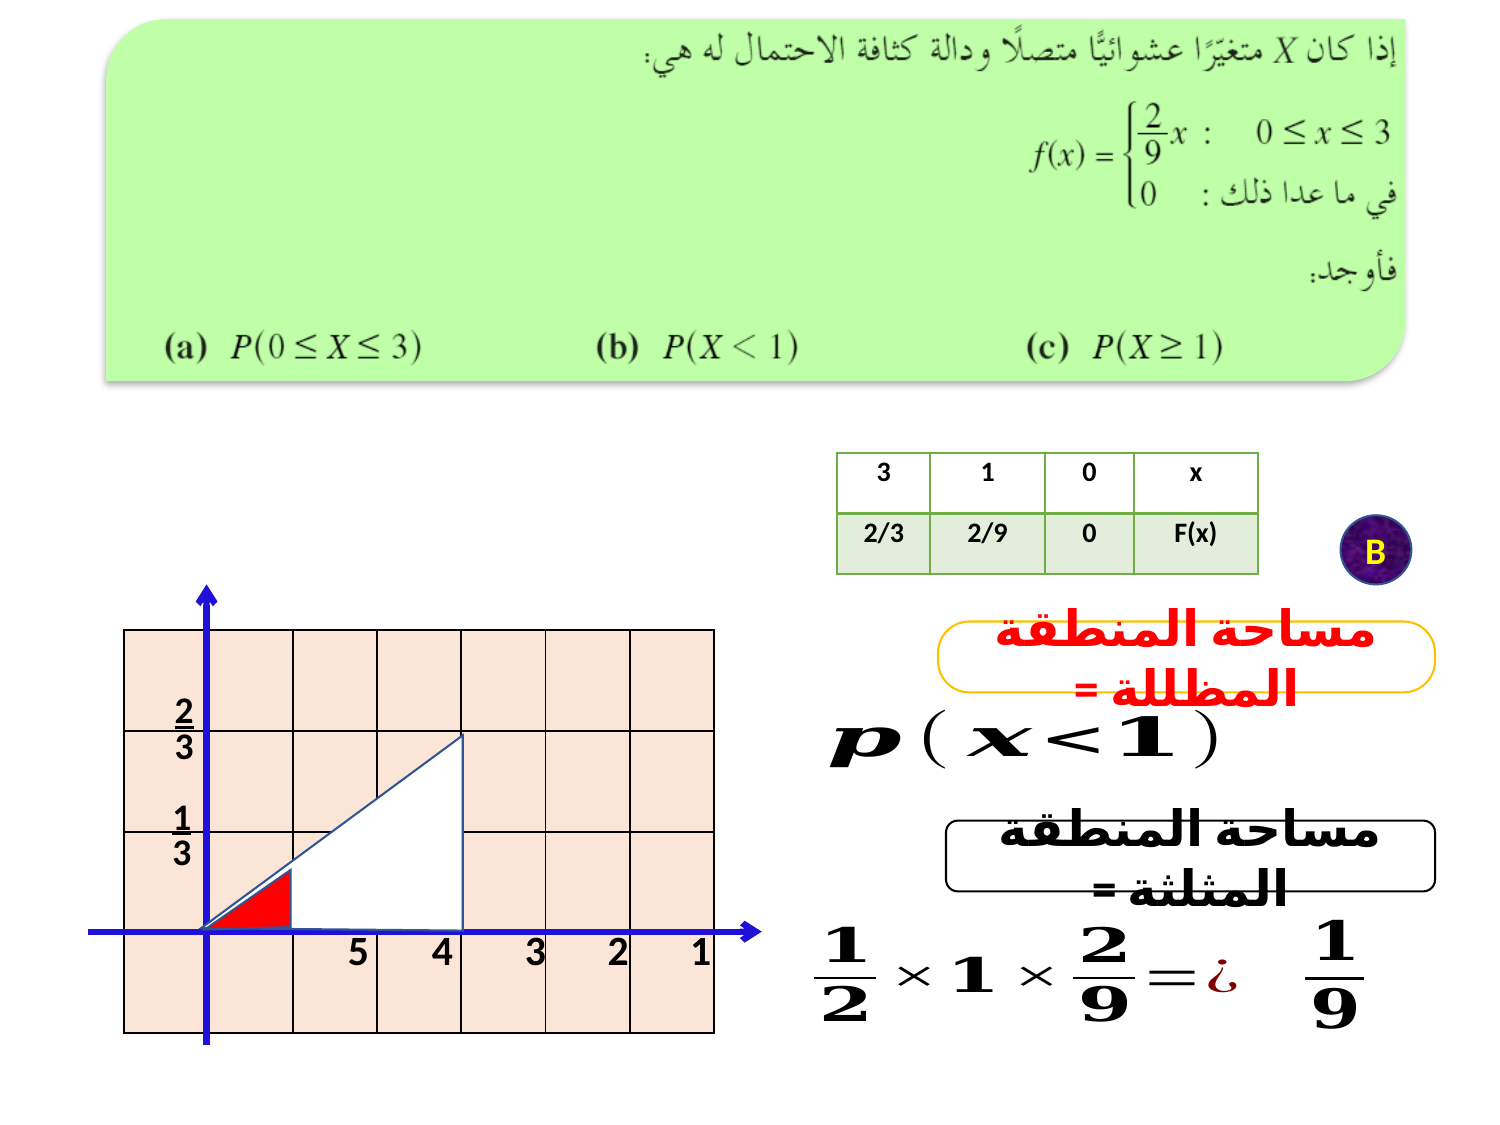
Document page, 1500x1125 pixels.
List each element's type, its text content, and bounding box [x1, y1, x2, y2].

table_header 0 [1046, 454, 1133, 512]
table_cell 2/3 [838, 515, 929, 573]
table_header x [1135, 454, 1257, 512]
table_header 1 [931, 454, 1044, 512]
table_cell F(x) [1135, 515, 1257, 573]
picture [106, 19, 1406, 382]
text_box مساحة المنطقة المثلثة = [944, 819, 1437, 893]
text_box مساحة المنطقة المظللة = [936, 620, 1437, 694]
table_cell 0 [1046, 515, 1133, 573]
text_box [88, 584, 762, 1046]
text_box B [1339, 514, 1413, 586]
table_cell 2/9 [931, 515, 1044, 573]
table_header 3 [838, 454, 929, 512]
